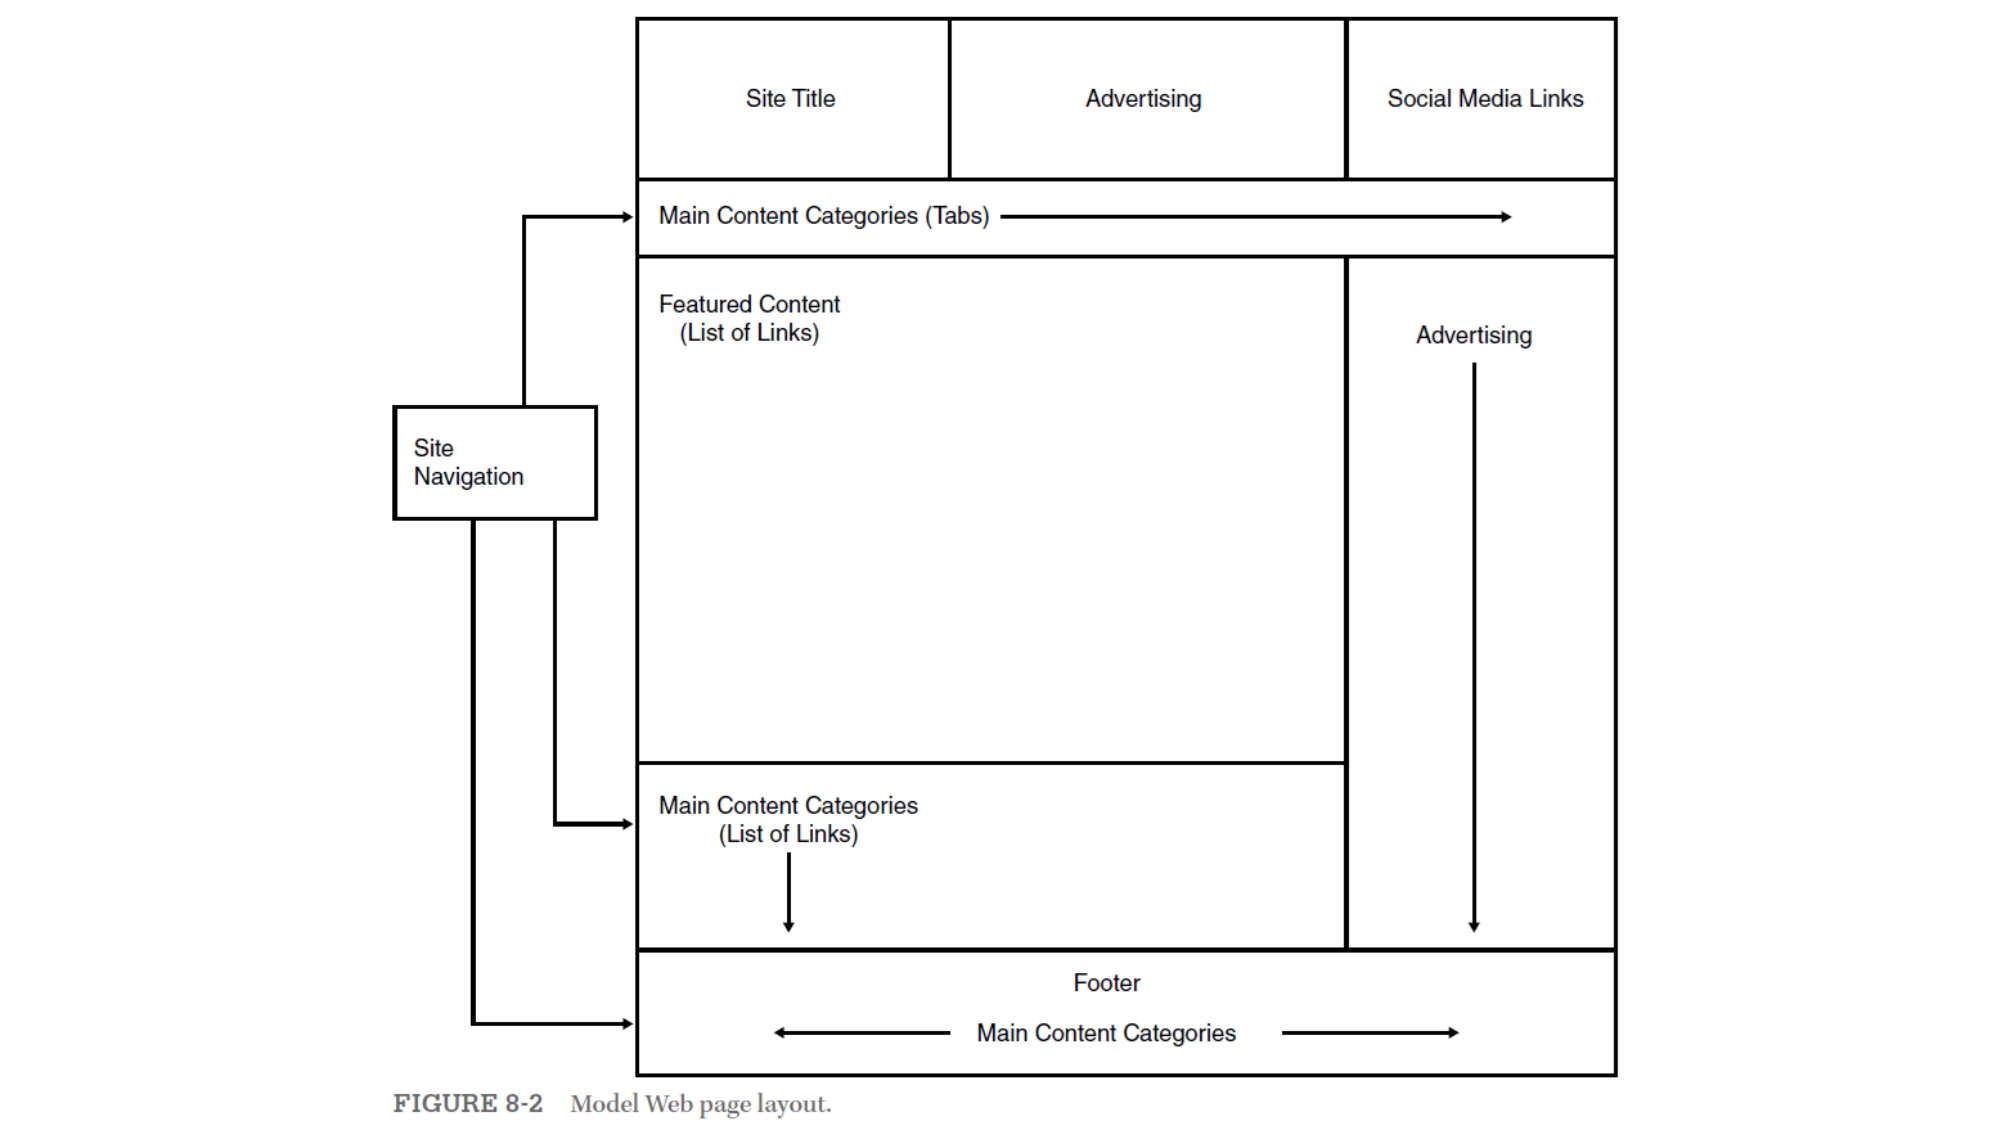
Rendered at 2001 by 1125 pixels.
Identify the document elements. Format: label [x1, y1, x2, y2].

picture [377, 0, 1623, 1125]
